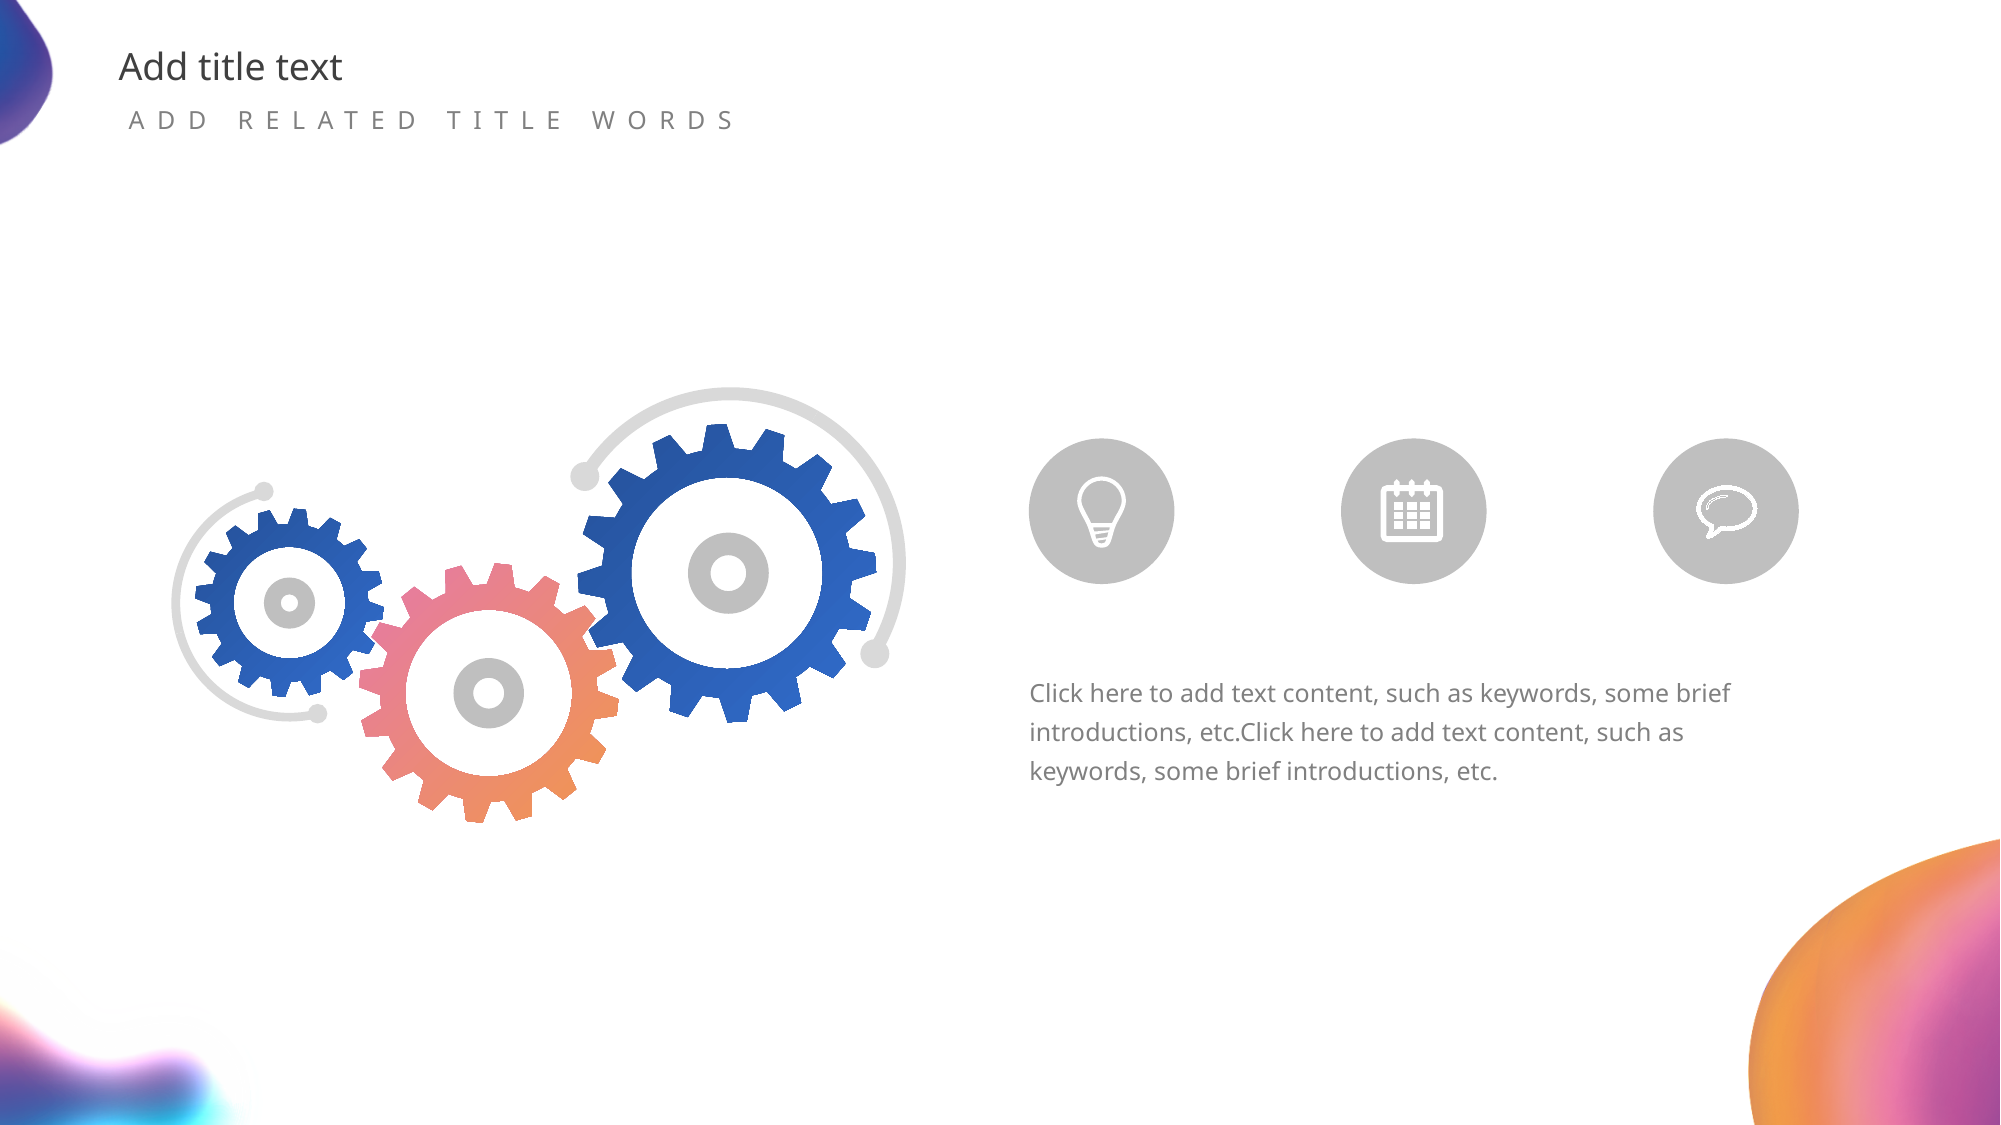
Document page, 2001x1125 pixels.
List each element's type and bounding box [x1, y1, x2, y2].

text_box [1028, 438, 1175, 585]
text_box [1340, 438, 1487, 585]
text_box [173, 325, 880, 823]
text_box [0, 0, 2000, 1125]
text_box [1653, 438, 1799, 585]
